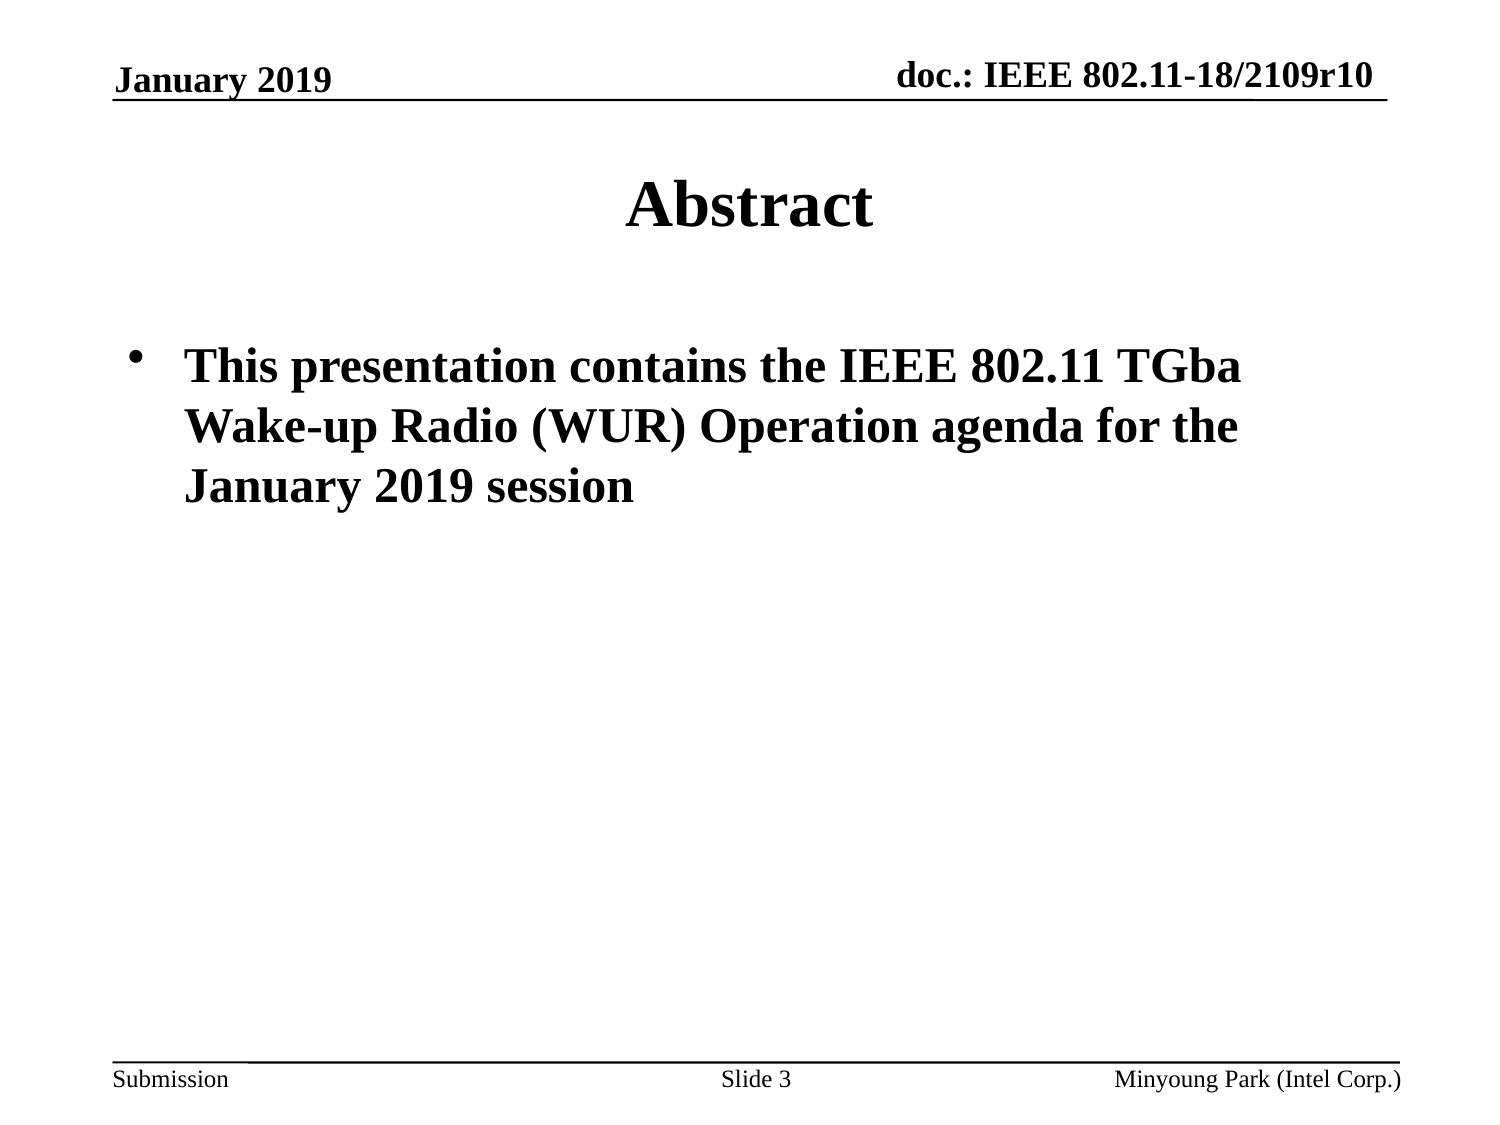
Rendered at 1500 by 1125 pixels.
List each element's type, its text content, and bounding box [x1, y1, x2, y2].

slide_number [114, 54, 335, 101]
footer Minyoung Park (Intel Corp.) [949, 1061, 1402, 1093]
list This presentation contains the IEEE 802.11 TGba Wake-up Radio (WUR) Operation agenda for the January 2019 session [112, 324, 1388, 1000]
title Abstract [112, 112, 1388, 288]
slide_number Slide 3 [712, 1061, 800, 1093]
